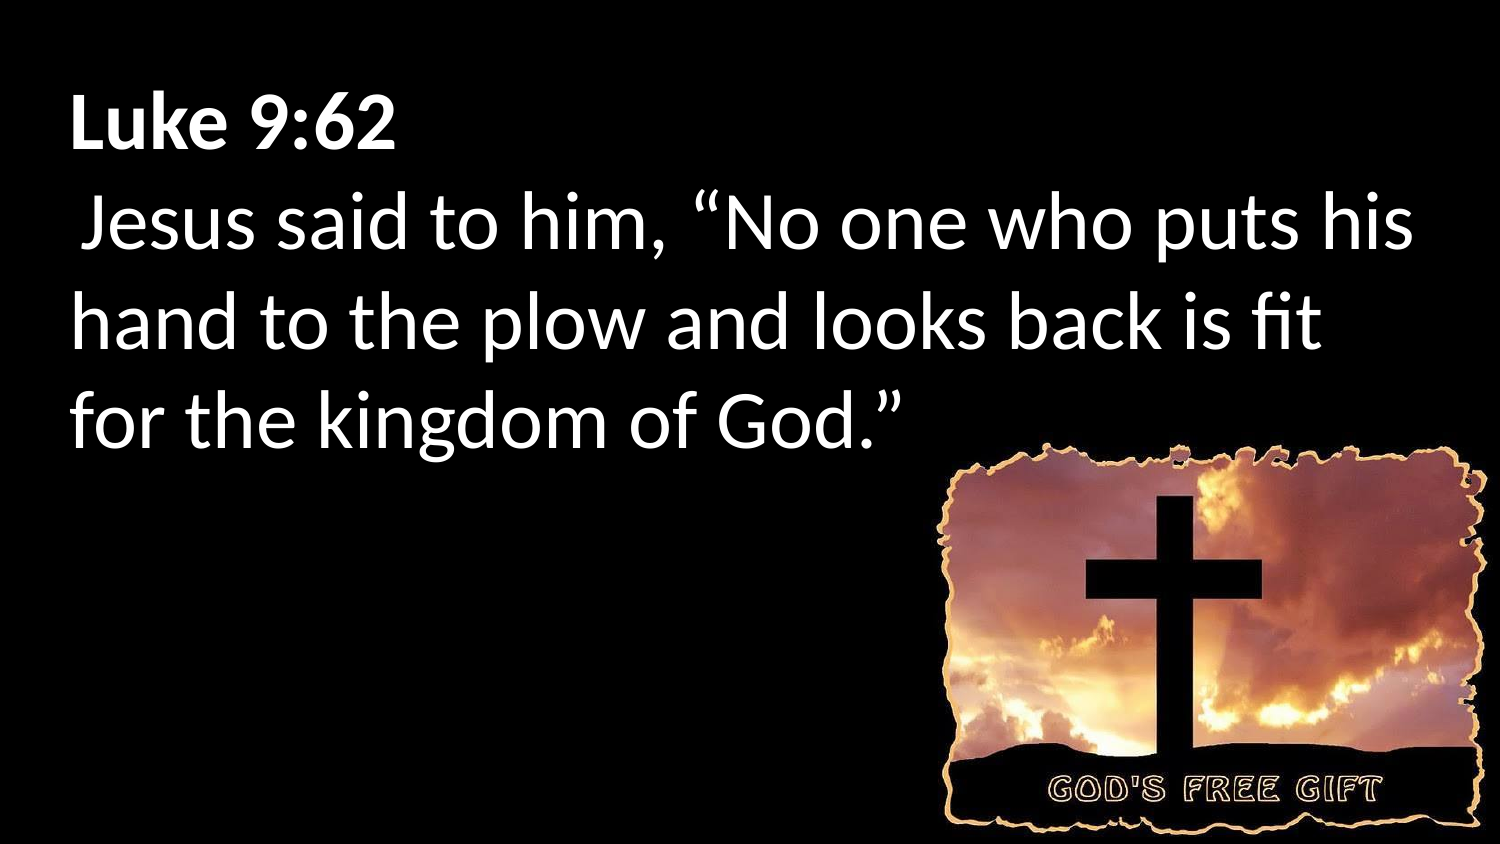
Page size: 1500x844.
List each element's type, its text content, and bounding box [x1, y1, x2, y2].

text_box Luke 9:62 Jesus said to him, “No one who puts his hand to the plow and looks back is fit for the kingdom of God.” [54, 58, 1435, 474]
picture [923, 432, 1500, 844]
